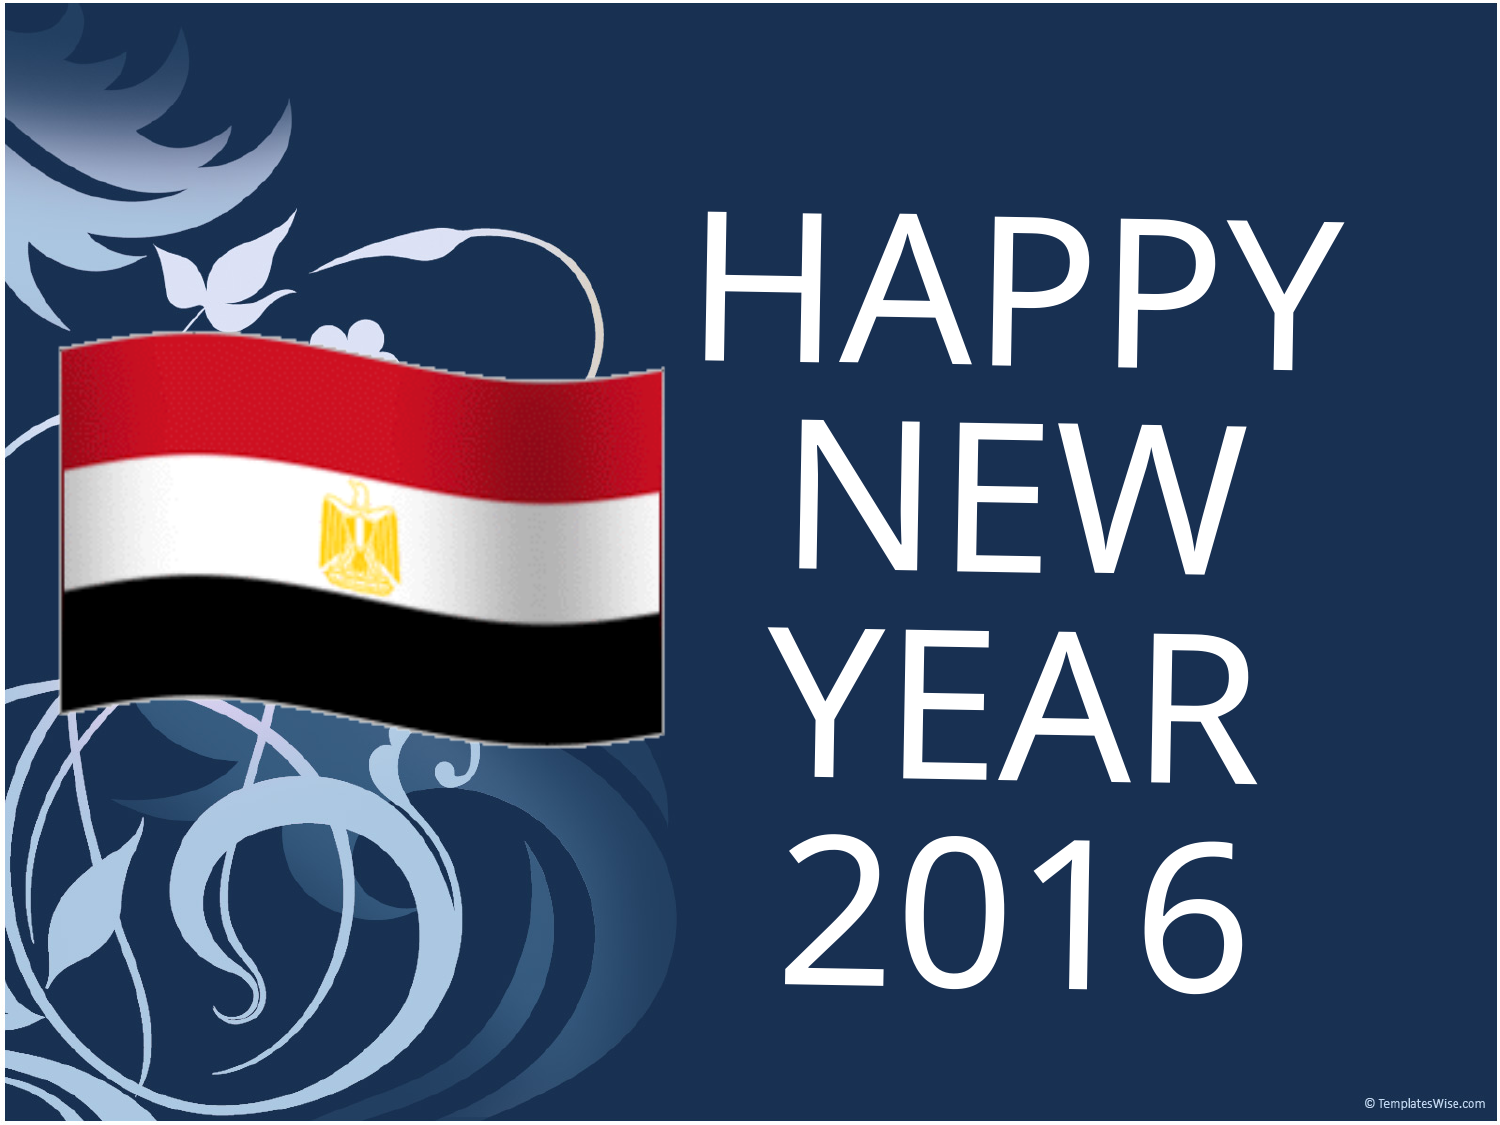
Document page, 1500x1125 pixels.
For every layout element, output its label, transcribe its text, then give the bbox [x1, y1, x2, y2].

text_box HAPPY NEW YEAR 2016 [562, 193, 1451, 1042]
picture [0, 0, 1500, 1125]
